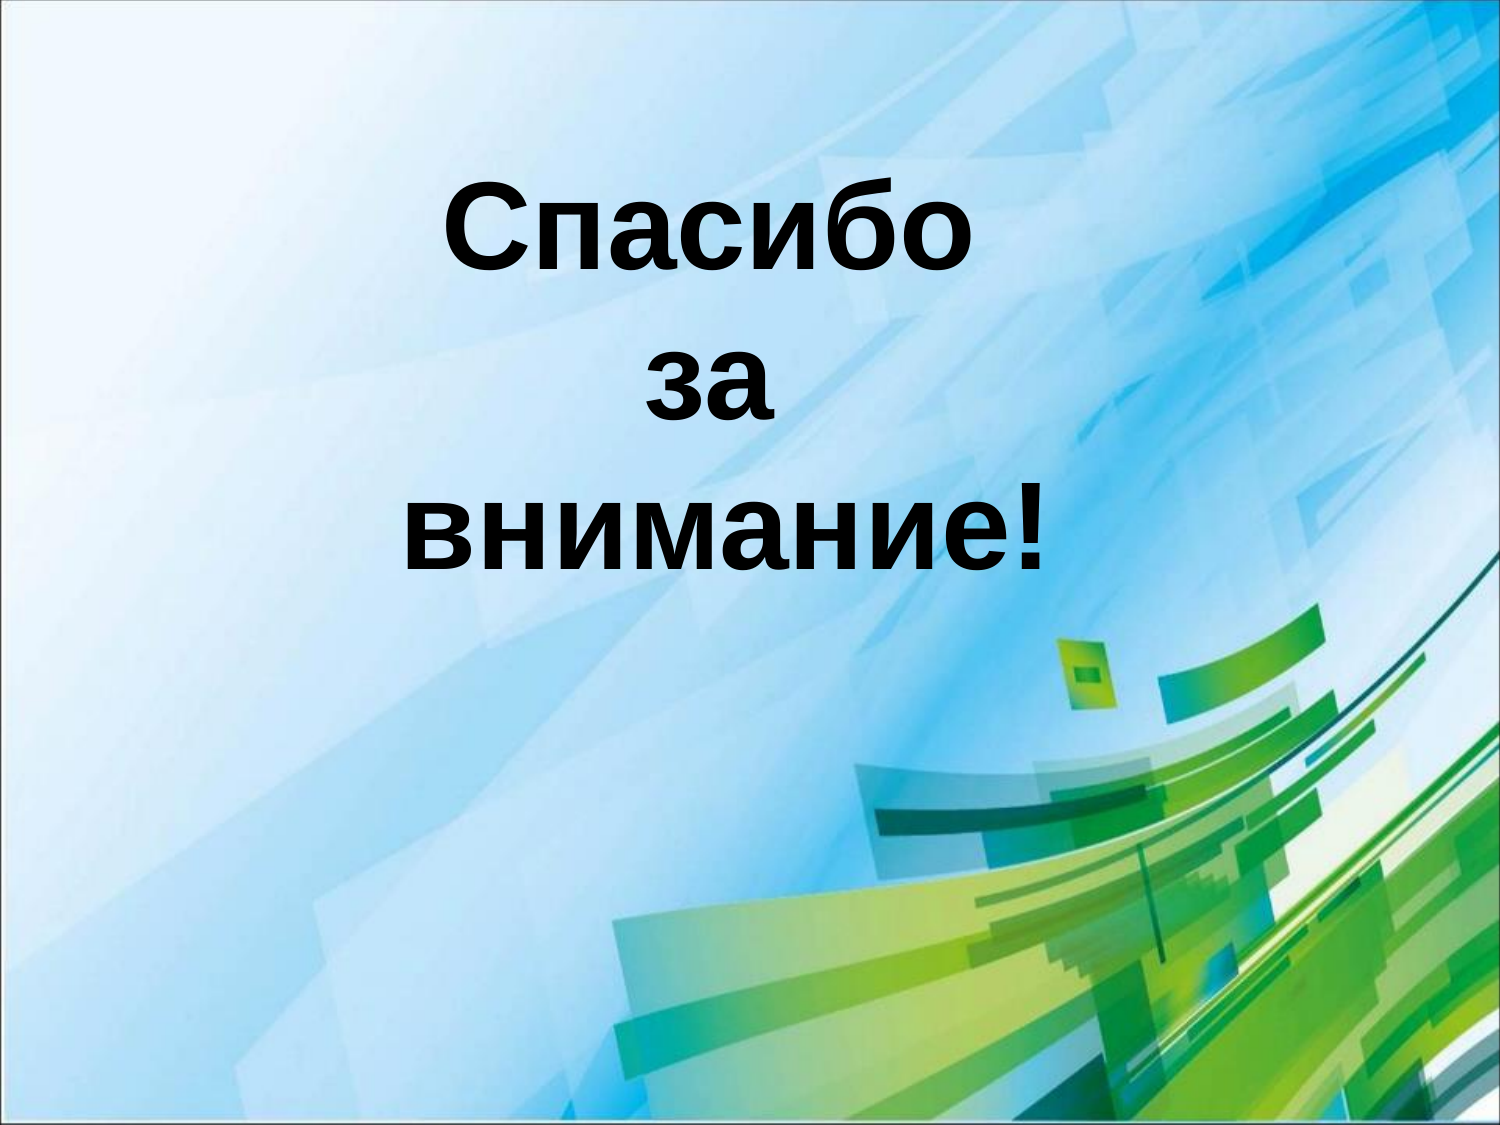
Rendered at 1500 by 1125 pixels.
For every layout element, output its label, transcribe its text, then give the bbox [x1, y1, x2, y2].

picture [0, 0, 1500, 1125]
text_box Спасибо за внимание! [112, 137, 1341, 602]
